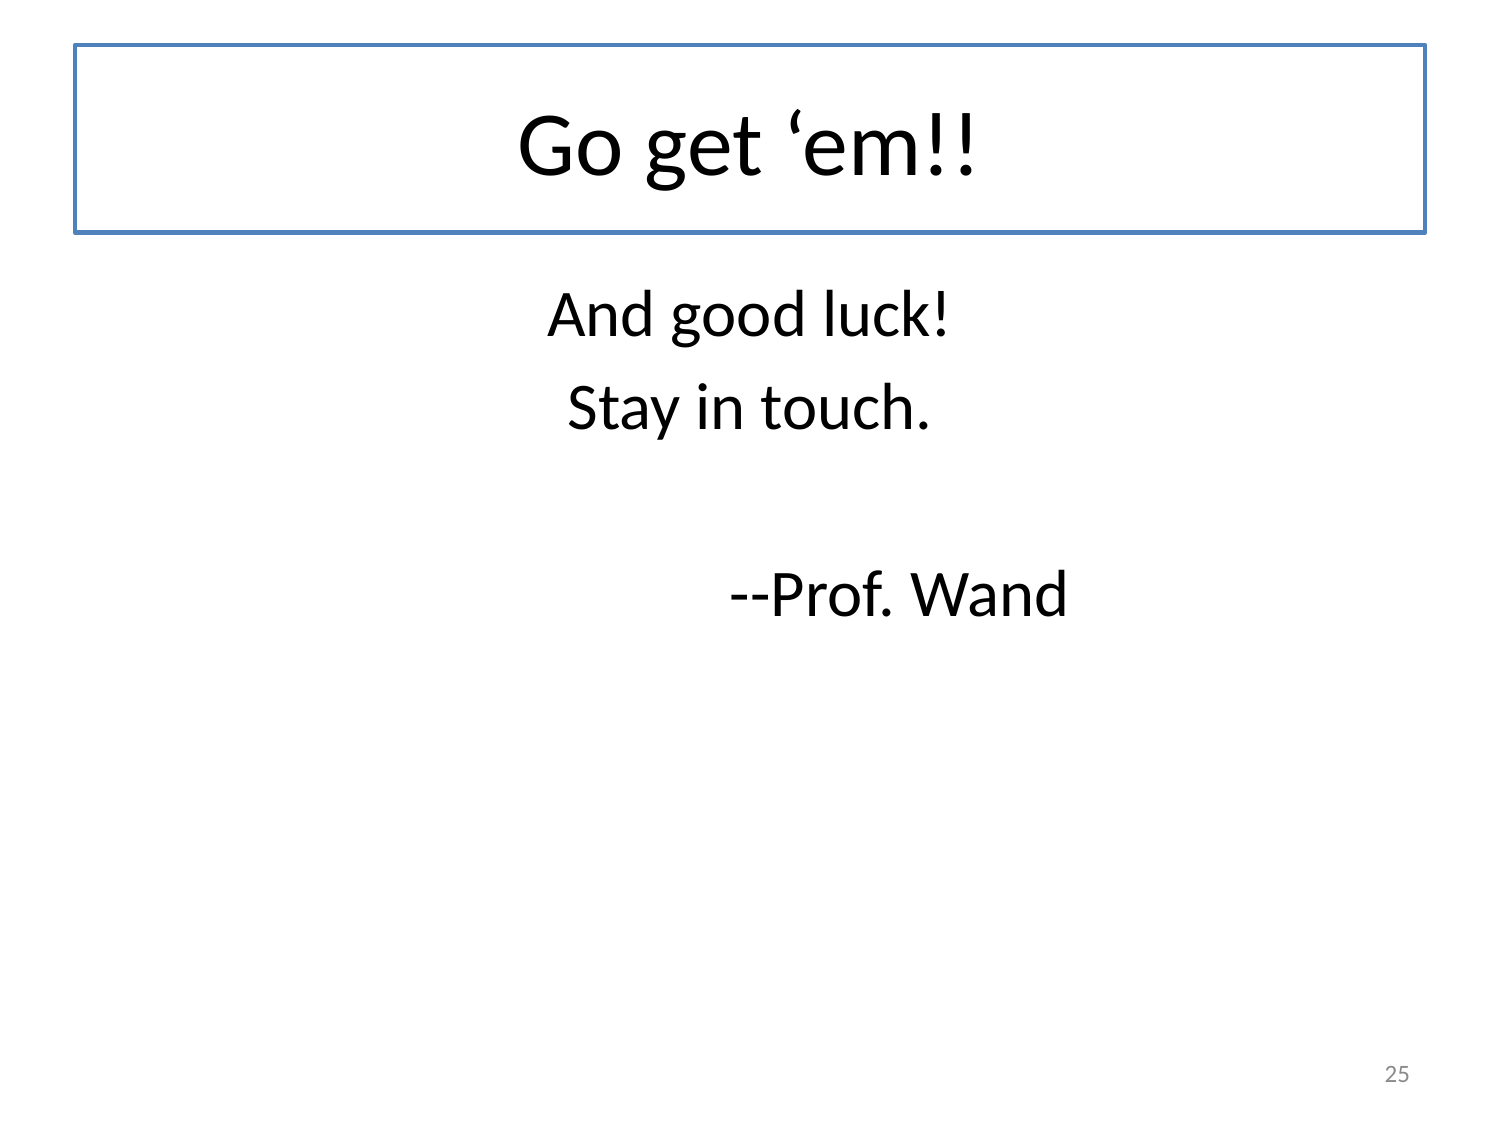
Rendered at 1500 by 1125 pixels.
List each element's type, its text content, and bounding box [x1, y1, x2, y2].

slide_number 25 [1074, 1042, 1425, 1103]
list And good luck! Stay in touch. --Prof. Wand [75, 262, 1425, 1005]
title Go get ‘em!! [73, 43, 1427, 235]
